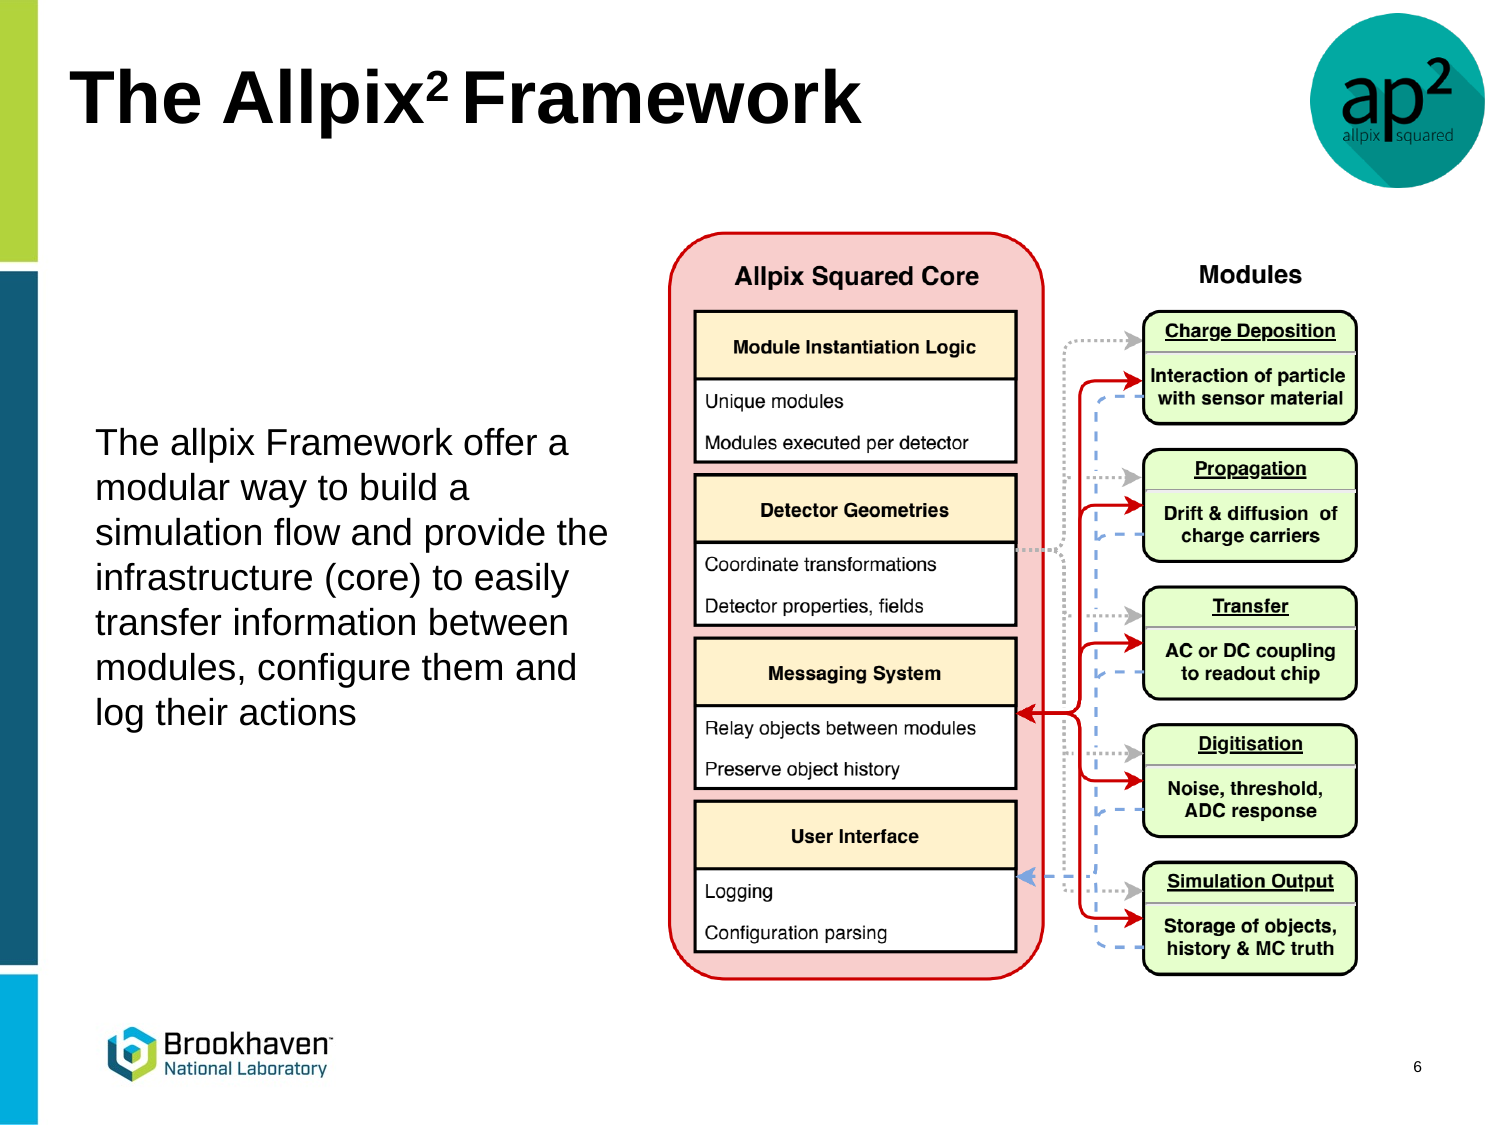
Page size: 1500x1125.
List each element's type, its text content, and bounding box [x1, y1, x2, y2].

title The Allpix2 Framework [55, 0, 1415, 209]
picture [0, 0, 1500, 1125]
text_box The allpix Framework offer a modular way to build a simulation flow and provide the infrastructure (core) to easily transfer information between modules, configure them and log their actions [80, 410, 626, 741]
slide_number 6 [1376, 1036, 1430, 1097]
